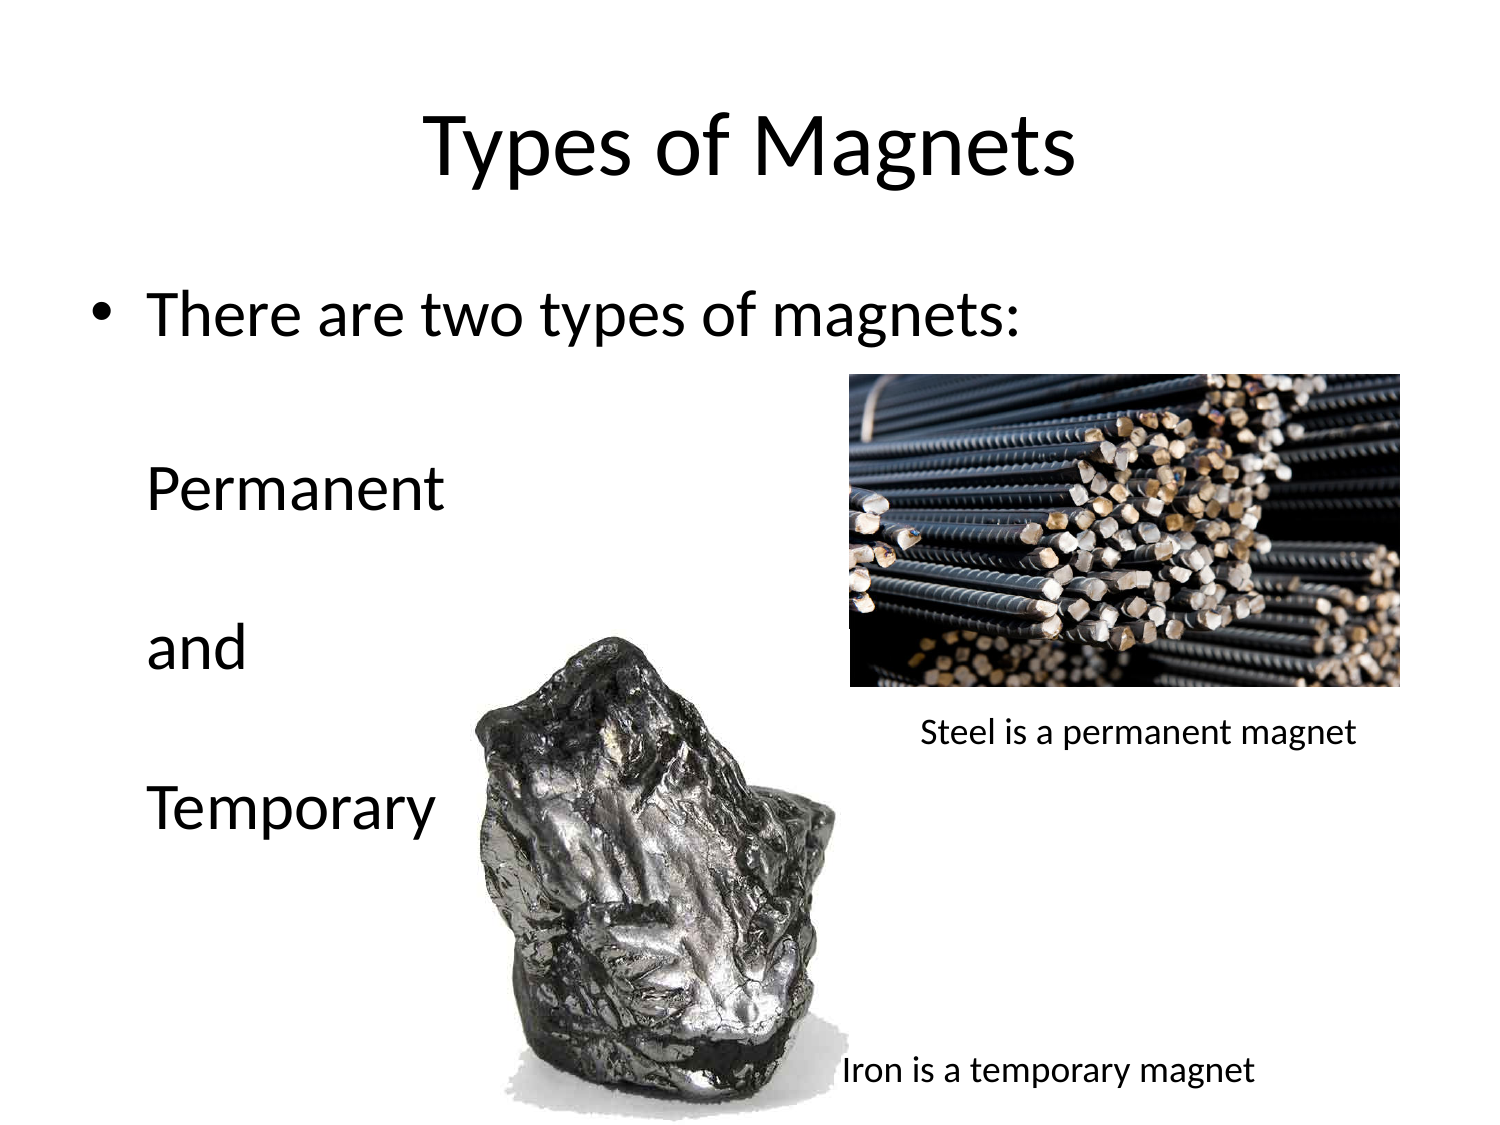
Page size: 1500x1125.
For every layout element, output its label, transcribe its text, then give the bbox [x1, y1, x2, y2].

text_box Steel is a permanent magnet [905, 699, 1373, 760]
text_box Iron is a temporary magnet [854, 1037, 1272, 1098]
title Types of Magnets [75, 45, 1425, 233]
picture [462, 374, 1401, 1125]
list There are two types of magnets: Permanent and Temporary [75, 262, 1425, 1005]
